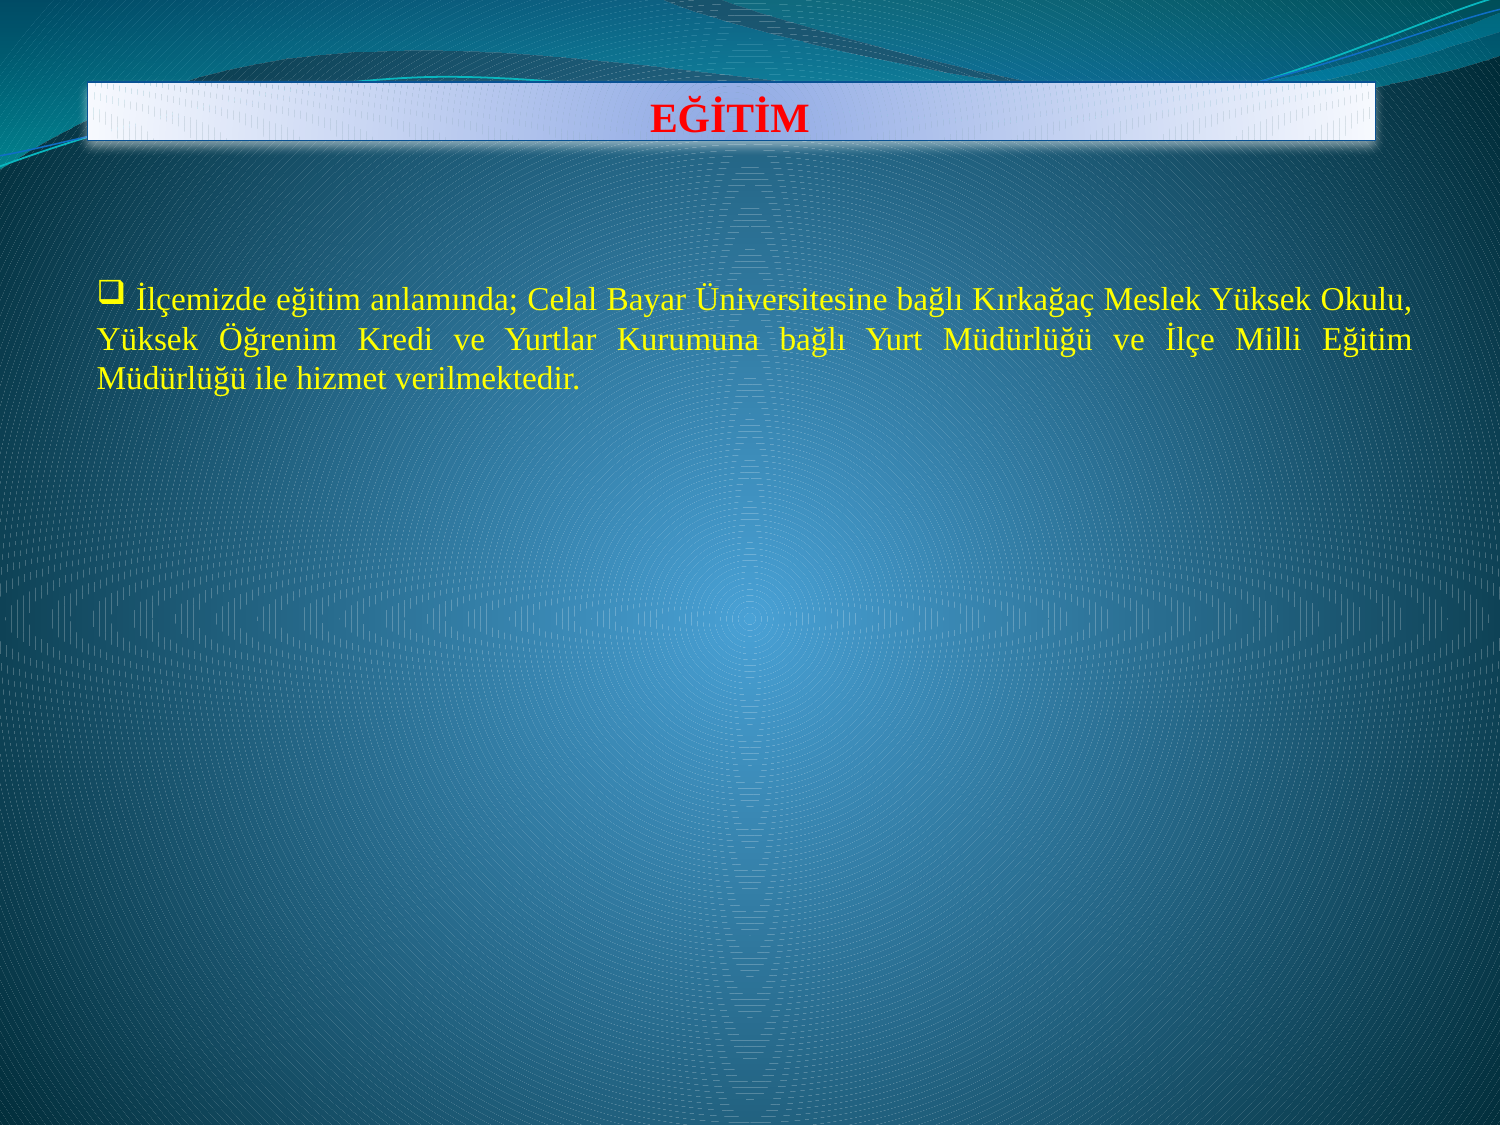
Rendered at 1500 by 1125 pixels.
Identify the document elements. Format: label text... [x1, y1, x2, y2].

subtitle [87, 449, 1383, 1055]
title EĞİTİM [87, 81, 1376, 141]
text_box İlçemizde eğitim anlamında; Celal Bayar Üniversitesine bağlı Kırkağaç Meslek Yüksek Okulu, Yüksek Öğrenim Kredi ve Yurtlar Kurumuna bağlı Yurt Müdürlüğü ve İlçe Milli Eğitim Müdürlüğü ile hizmet verilmektedir. [81, 269, 1430, 449]
